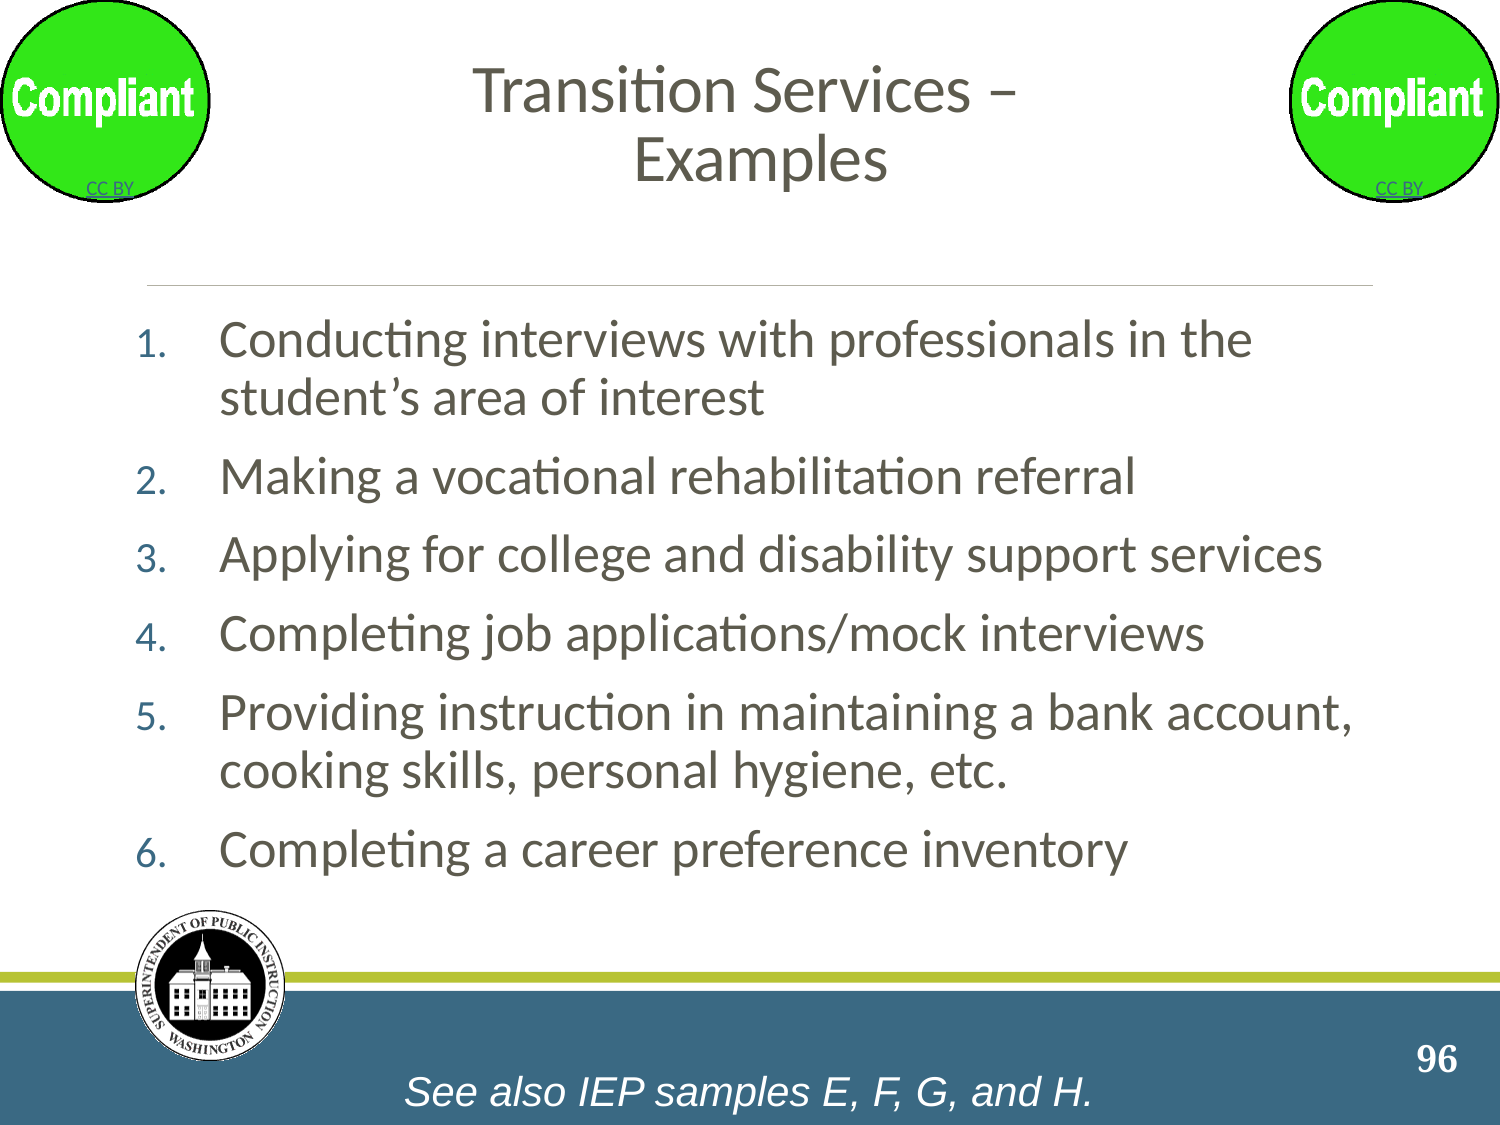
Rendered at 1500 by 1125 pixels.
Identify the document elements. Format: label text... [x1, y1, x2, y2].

picture [1289, 0, 1500, 204]
slide_number 96 [1311, 1030, 1474, 1091]
picture [0, 0, 211, 204]
text_box See also IEP samples E, F, G, and H. [24, 1057, 1474, 1123]
picture [135, 910, 285, 1057]
title Transition Services – Examples [135, 47, 1373, 285]
list Conducting interviews with professionals in the student’s area of interest Making a vocational rehabilitation referral Applying for college and disability support services Completing job applications/mock interviews Providing instruction in maintaining a bank account, cooking skills, personal hygiene, etc. Completing a career preference inventory [135, 302, 1373, 896]
